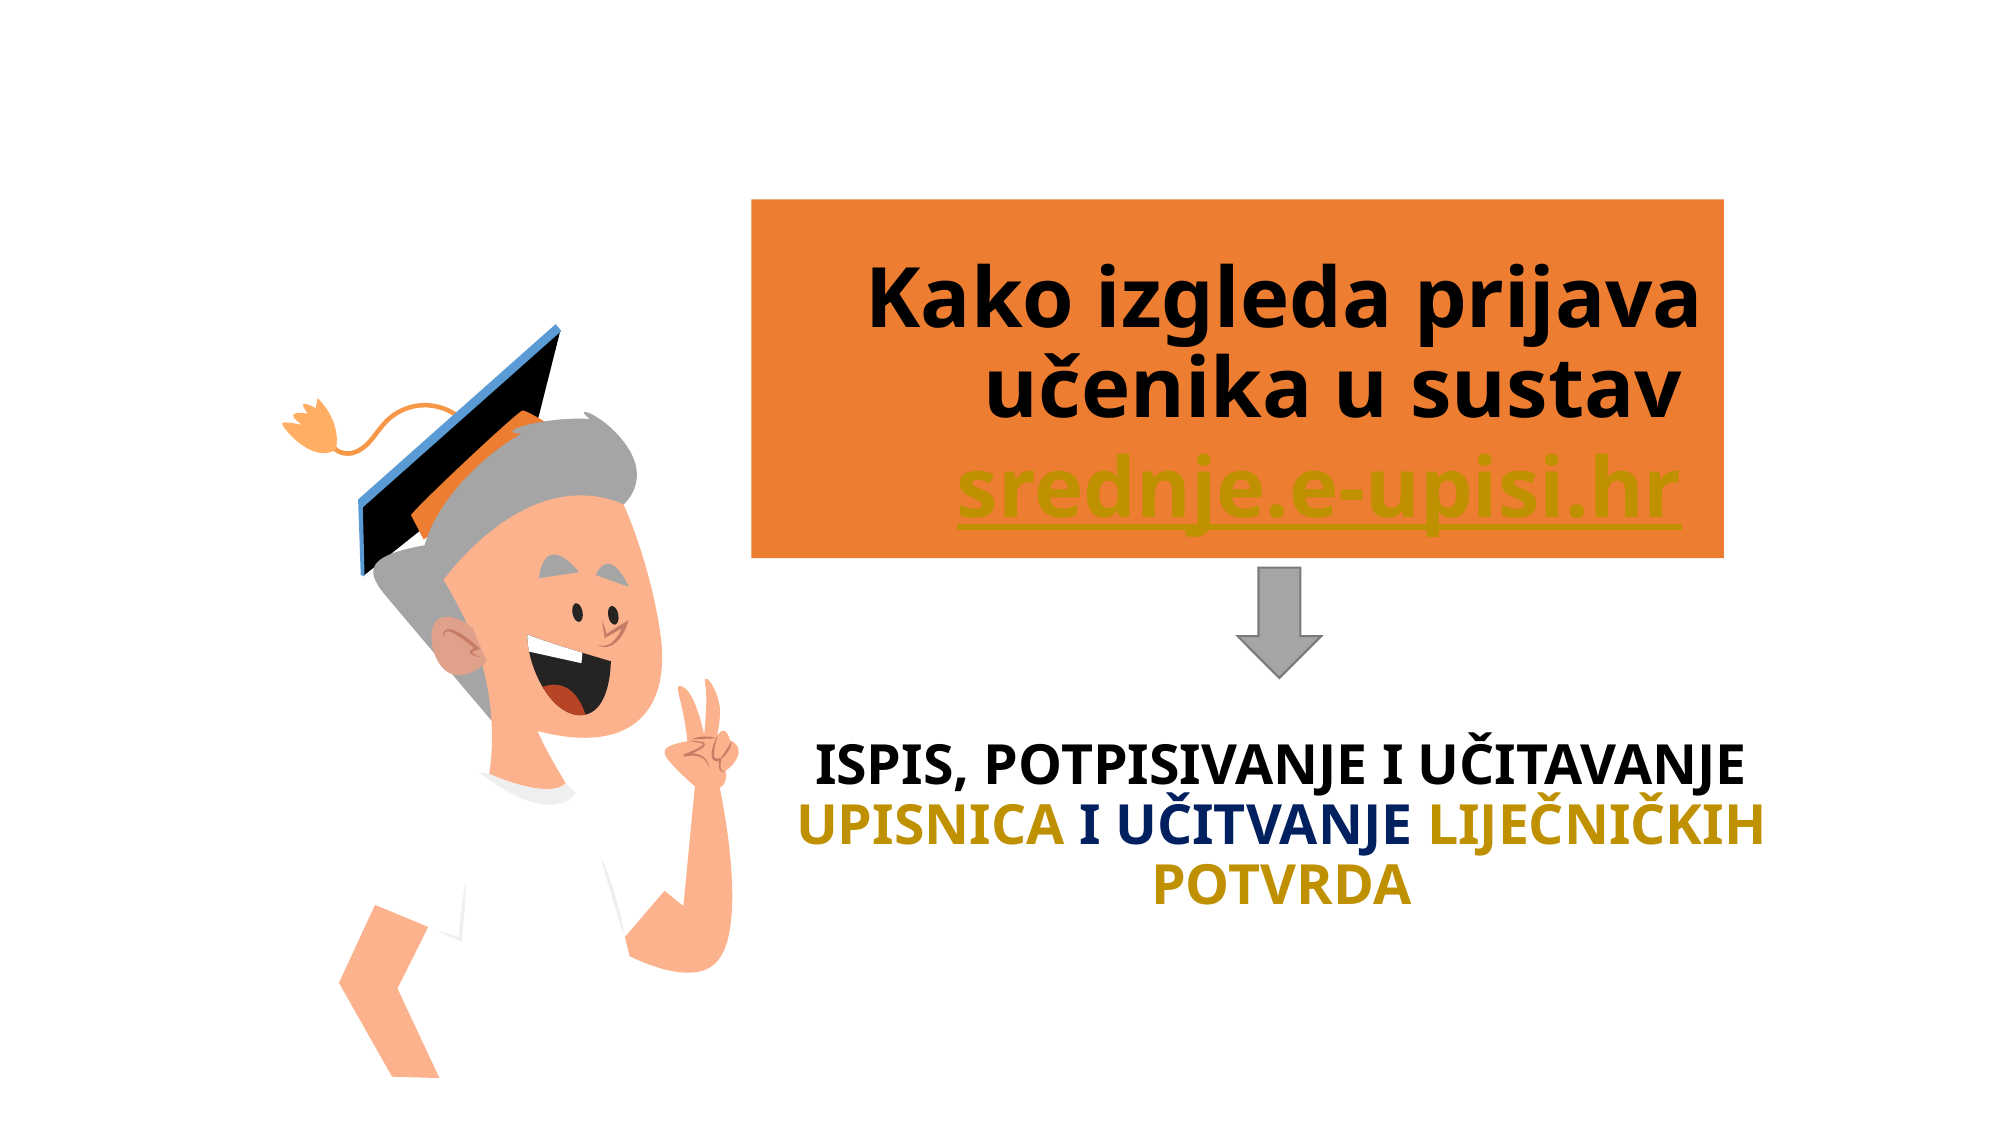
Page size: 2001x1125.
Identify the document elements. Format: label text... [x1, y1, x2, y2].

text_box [272, 323, 796, 1110]
list ISPIS, POTPISIVANJE I UČITAVANJE UPISNICA I UČITVANJE LIJEČNIČKIH POTVRDA [796, 721, 1784, 843]
text_box [1235, 566, 1324, 680]
title Kako izgleda prijava učenika u sustav srednje.e-upisi.hr [751, 199, 1724, 559]
